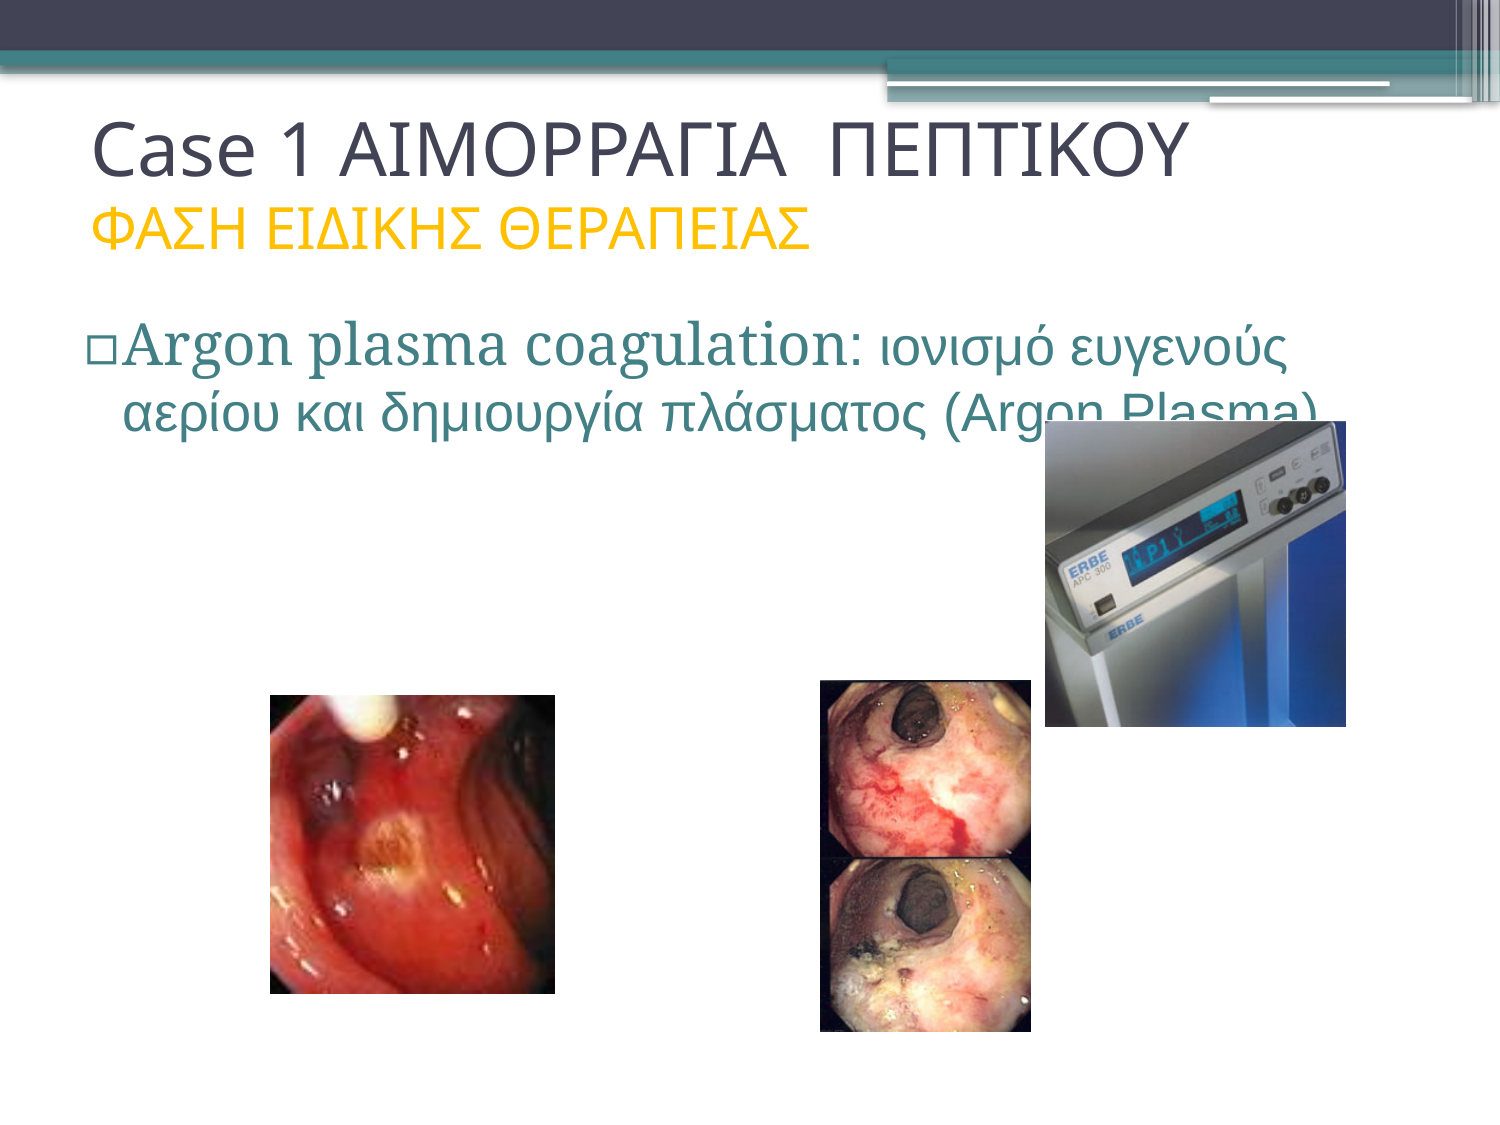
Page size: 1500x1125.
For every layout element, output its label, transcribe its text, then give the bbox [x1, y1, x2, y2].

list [269, 695, 555, 994]
title Case 1 ΑΙΜΟΡΡΑΓΙΑ ΠΕΠΤΙΚΟΥ ΦΑΣΗ ΕΙΔΙΚΗΣ ΘΕΡΑΠΕΙΑΣ [74, 87, 1426, 276]
list Argon plasma coagulation: ιονισμό ευγενούς αερίου και δημιουργία πλάσματος (Argon Plasma) [0, 299, 1351, 1006]
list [1045, 420, 1346, 727]
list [820, 680, 1032, 1032]
